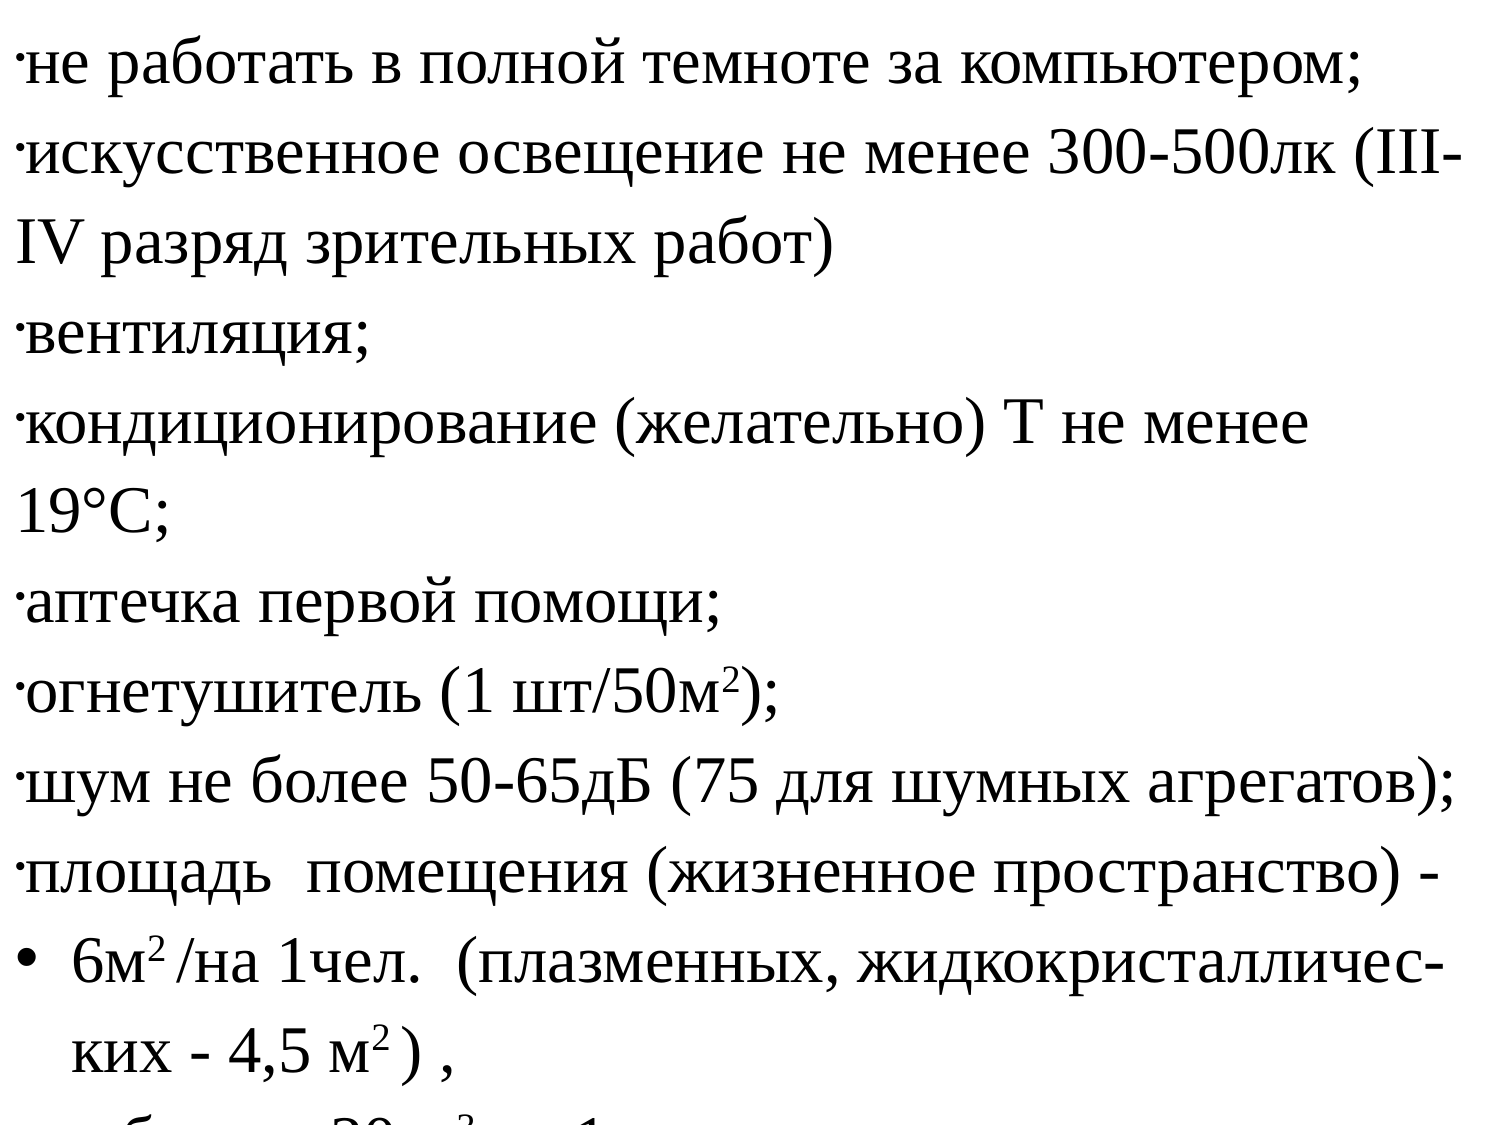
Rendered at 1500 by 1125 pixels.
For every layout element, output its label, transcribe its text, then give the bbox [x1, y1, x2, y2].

list не работать в полной темноте за компьютером; искусственное освещение не менее 300-500лк (III-IV разряд зрительных работ) вентиляция; кондиционирование (желательно) Т не менее 19°С; аптечка первой помощи; огнетушитель (1 шт/50м2); шум не более 50-65дБ (75 для шумных агрегатов); площадь помещения (жизненное пространство) - 6м2 /на 1чел. (плазменных, жидкокристалличес-ких - 4,5 м2 ) , обьем - 20 м3 на 1 чел. [0, 0, 1500, 1125]
